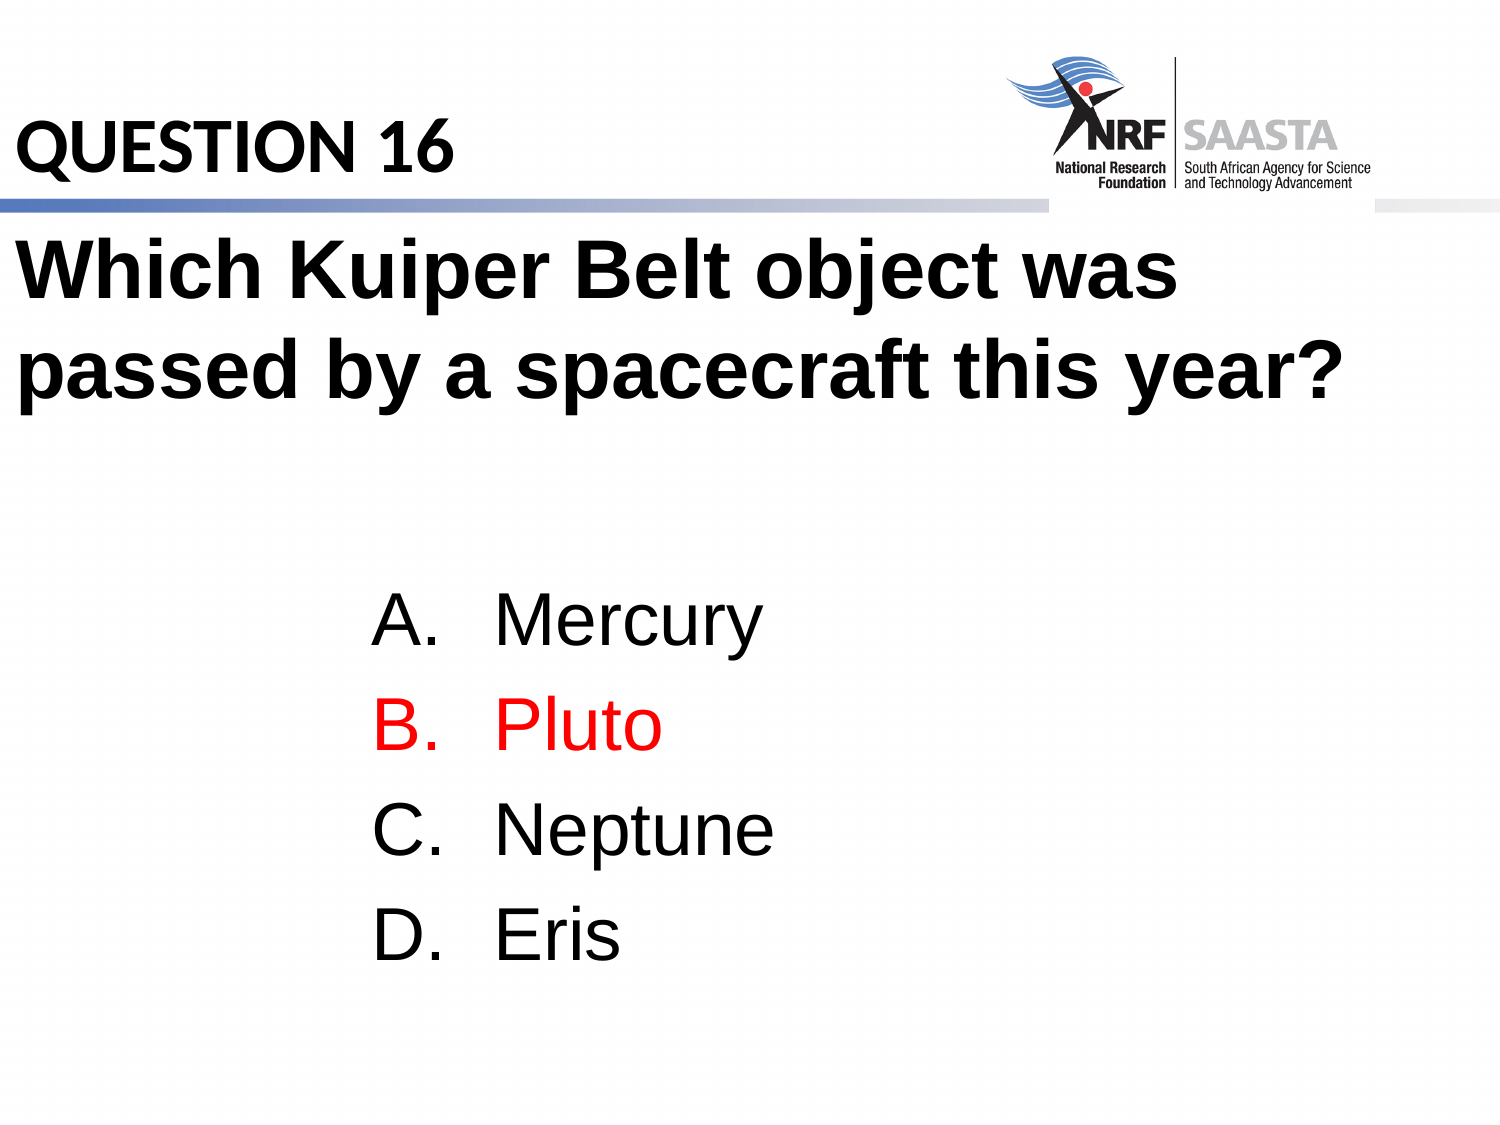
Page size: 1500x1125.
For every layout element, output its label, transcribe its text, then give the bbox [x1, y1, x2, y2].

picture [0, 197, 1500, 208]
title QUESTION 16 [0, 1, 1500, 197]
list Which Kuiper Belt object was passed by a spacecraft this year? Mercury Pluto Neptune Eris [0, 208, 1500, 1125]
